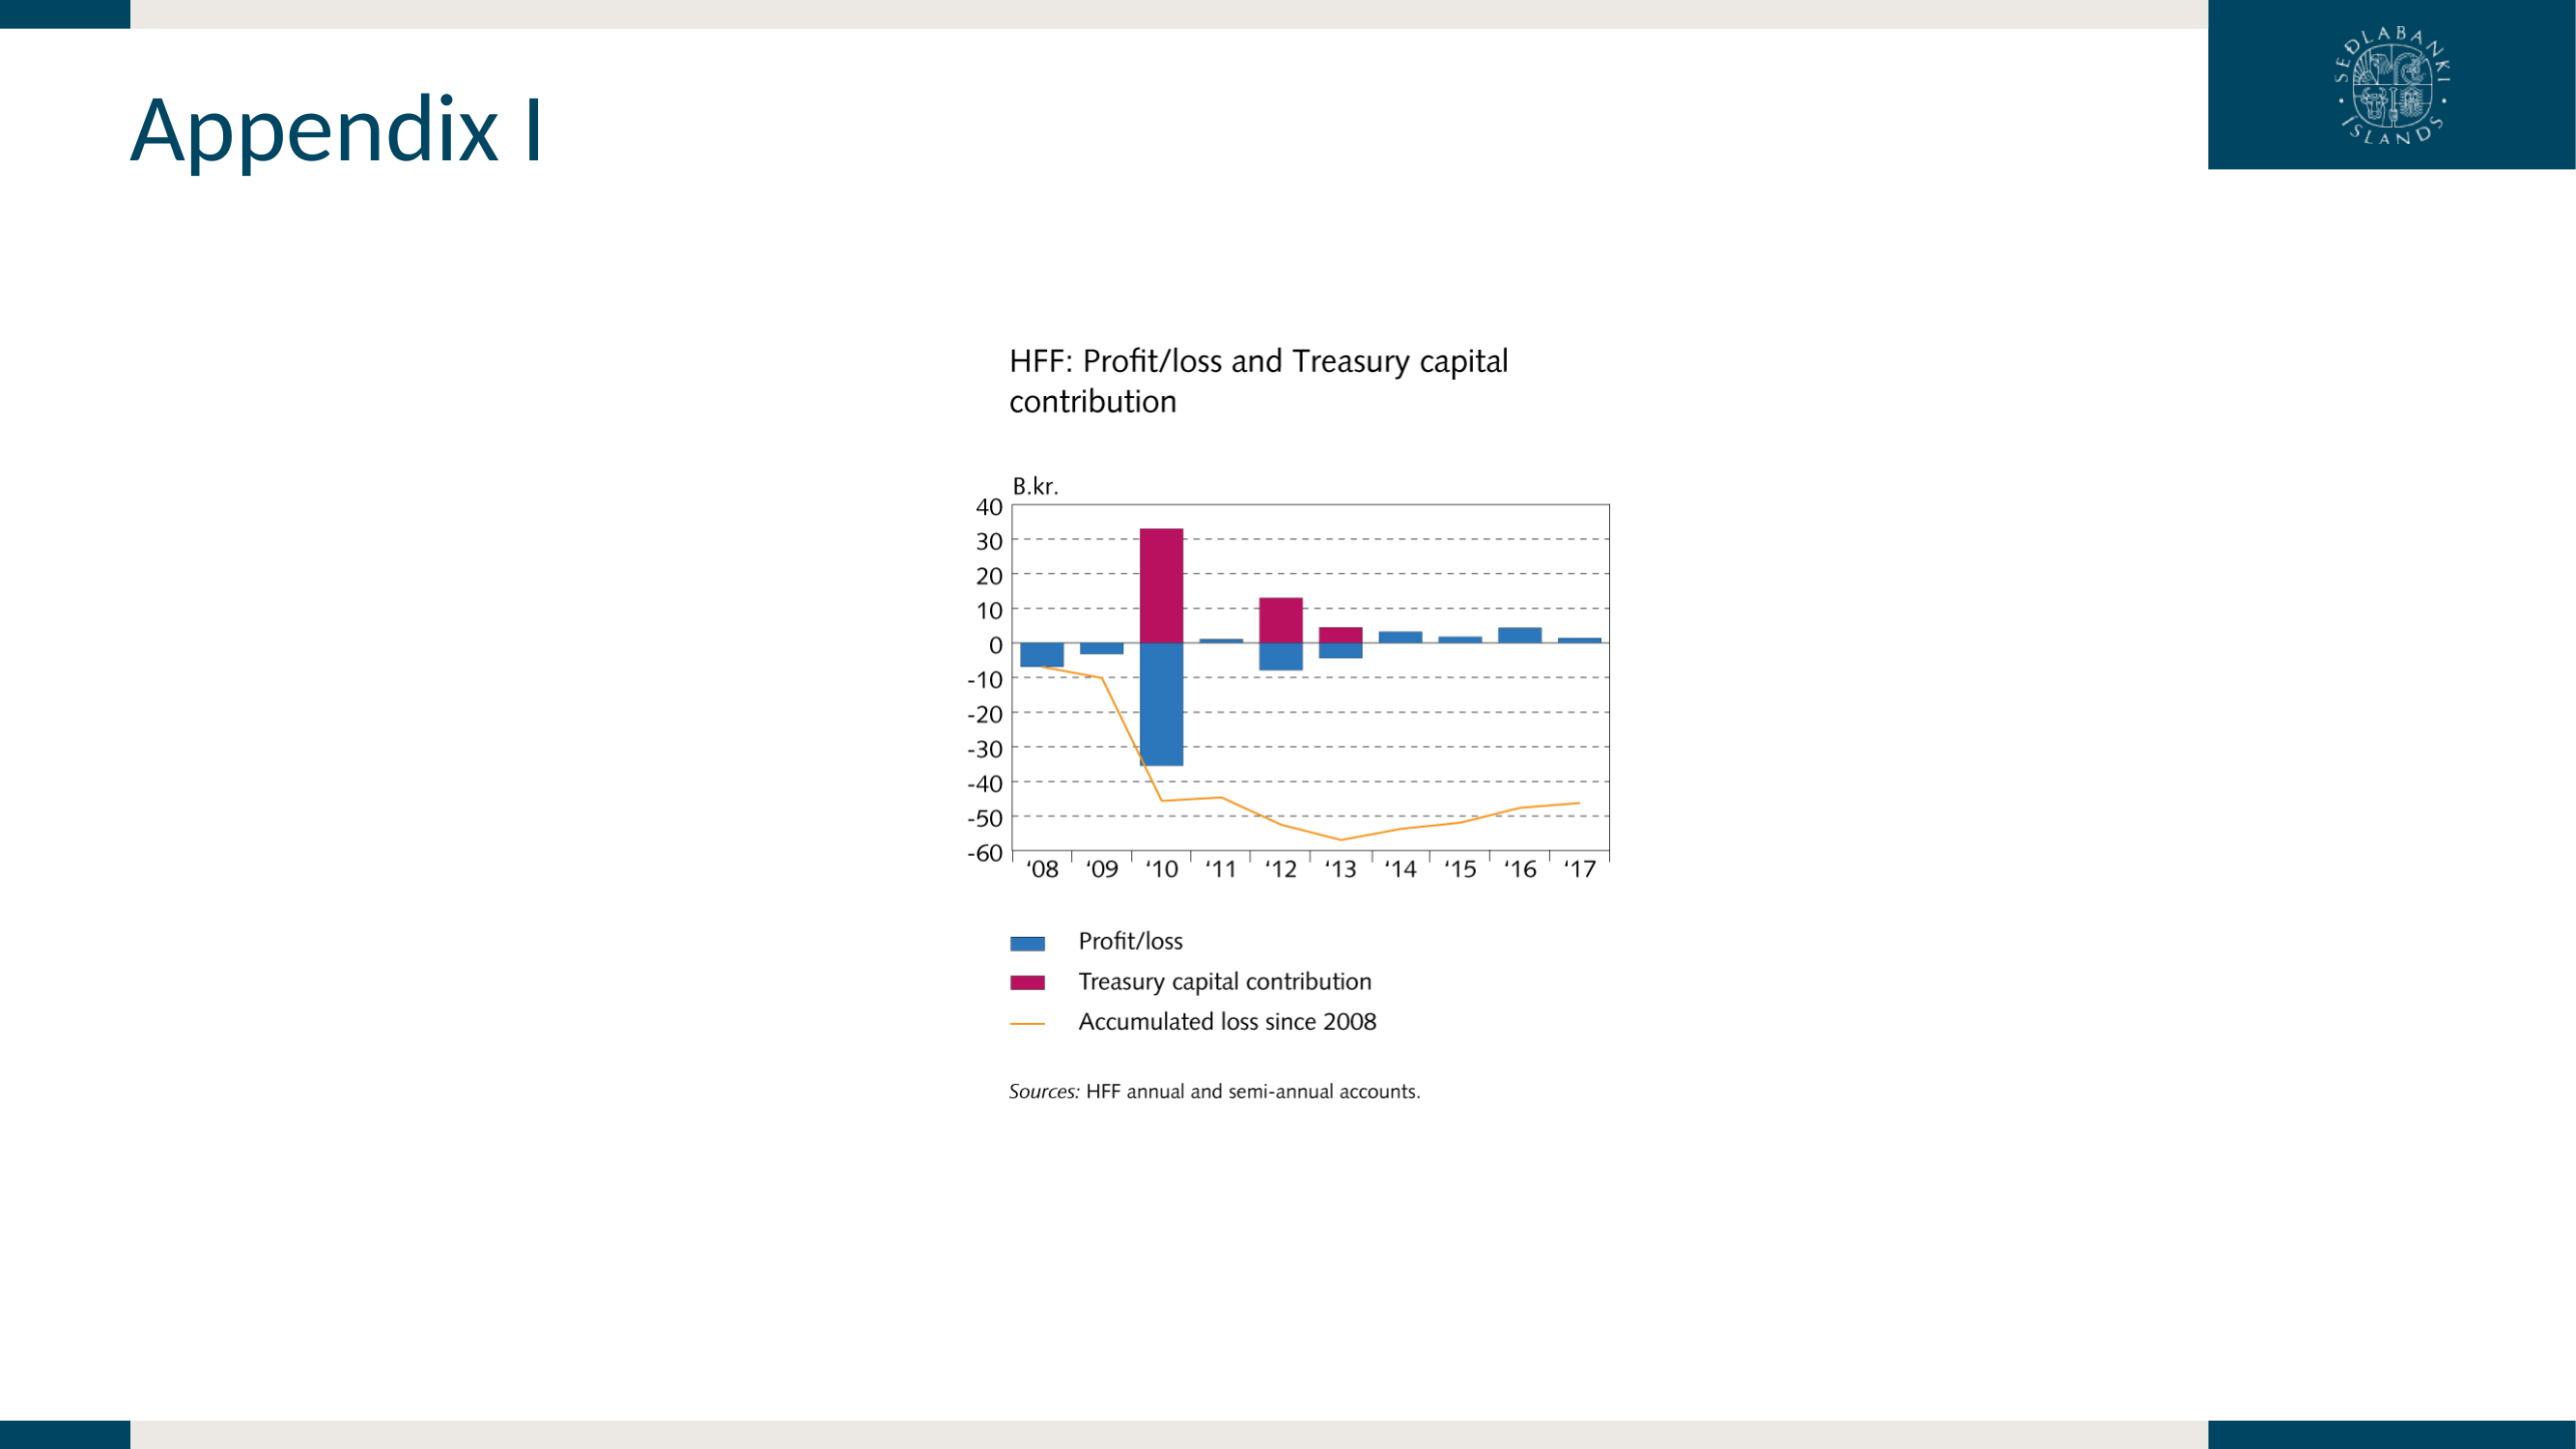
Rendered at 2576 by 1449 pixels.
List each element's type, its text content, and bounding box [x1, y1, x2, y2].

picture [966, 345, 1610, 1104]
title Appendix I [129, 86, 2178, 290]
